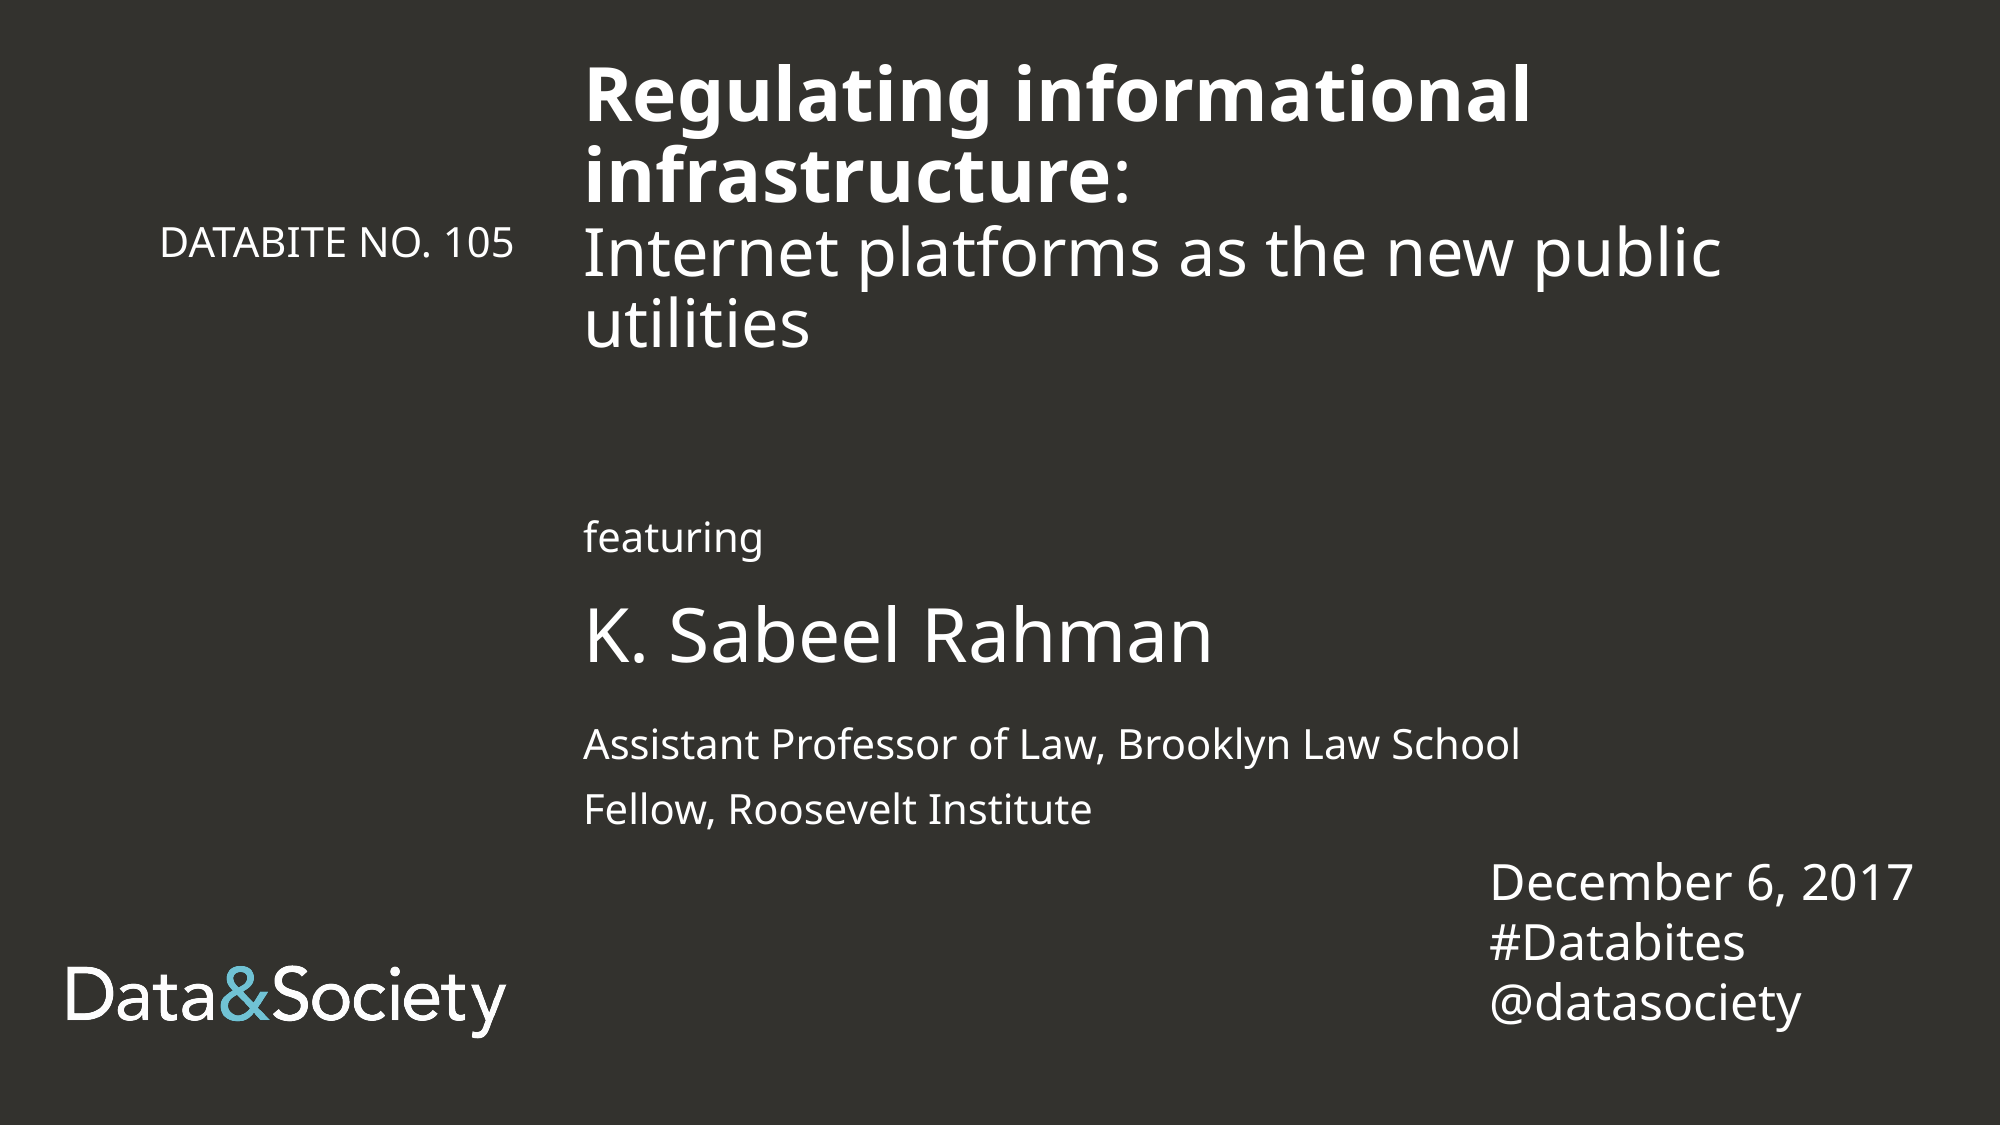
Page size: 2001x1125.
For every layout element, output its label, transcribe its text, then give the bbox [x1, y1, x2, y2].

picture [62, 959, 513, 1047]
text_box featuring K. Sabeel Rahman Assistant Professor of Law, Brooklyn Law School Fellow, Roosevelt Institute [568, 488, 1569, 840]
text_box DATABITE NO. 105 [144, 208, 530, 274]
text_box December 6, 2017 #Databites @datasociety [1475, 843, 1950, 1039]
title Regulating informational infrastructure: Internet platforms as the new public utilities [568, 208, 1951, 370]
